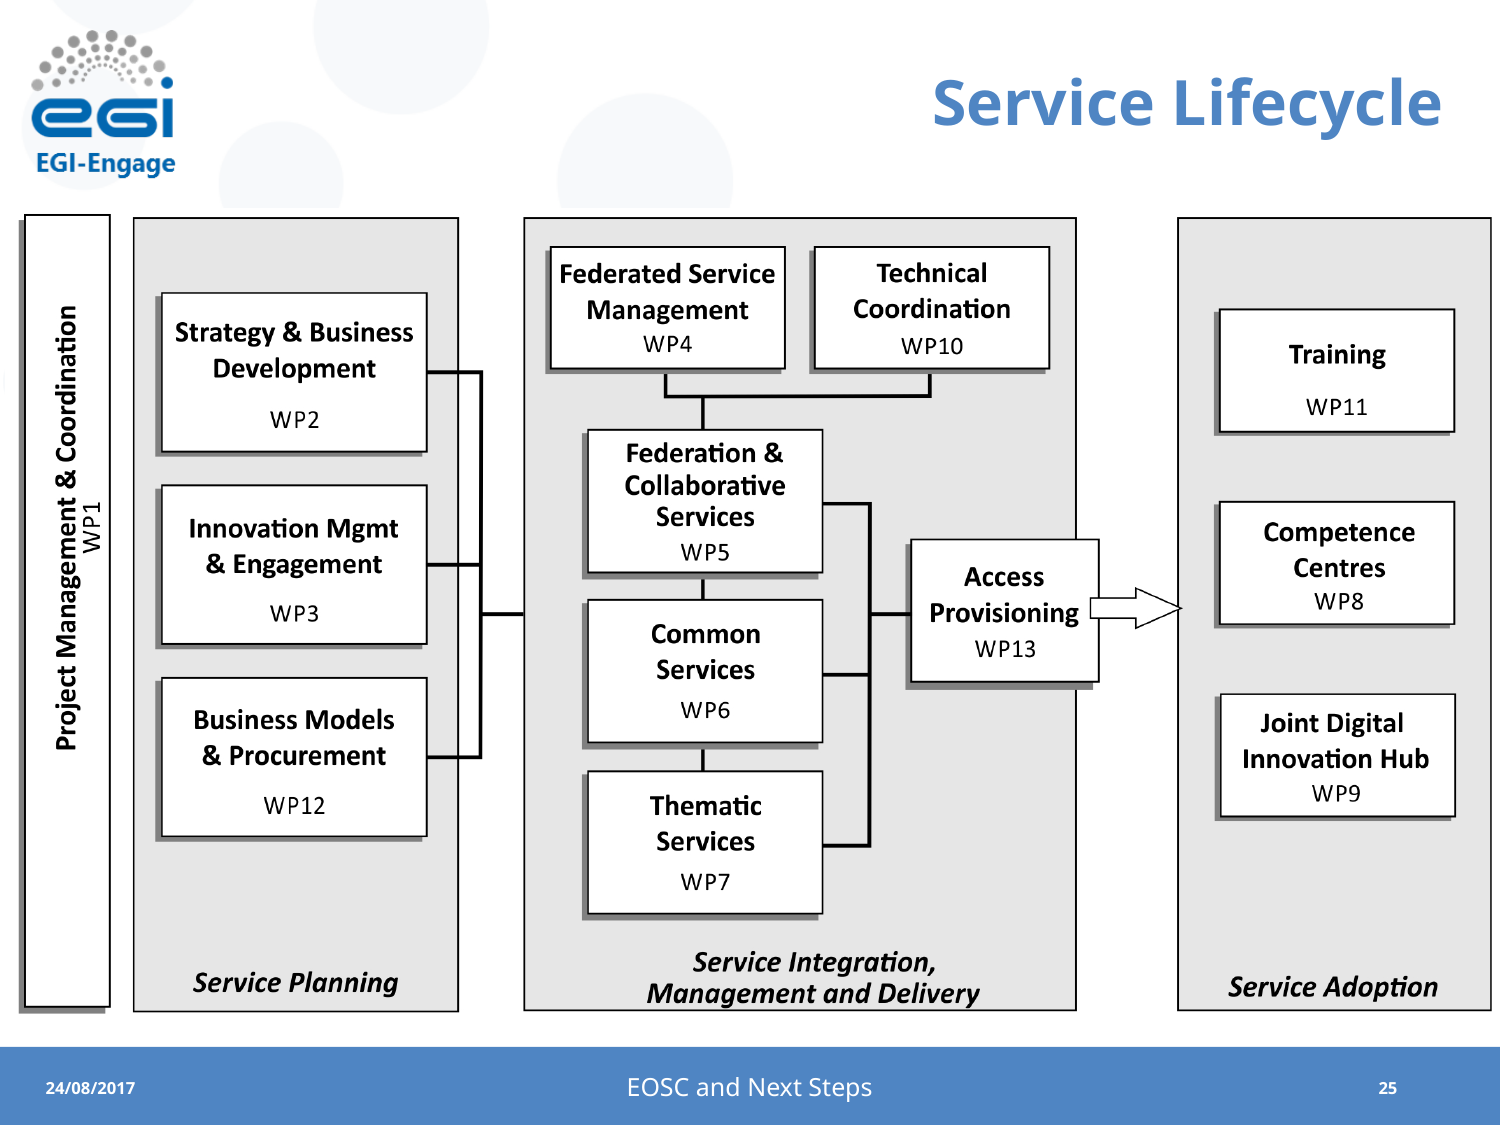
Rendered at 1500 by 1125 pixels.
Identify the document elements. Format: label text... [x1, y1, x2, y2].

title Service Lifecycle [253, 30, 1459, 171]
footer EOSC and Next Steps [194, 1058, 1306, 1119]
picture [3, 0, 1500, 1027]
